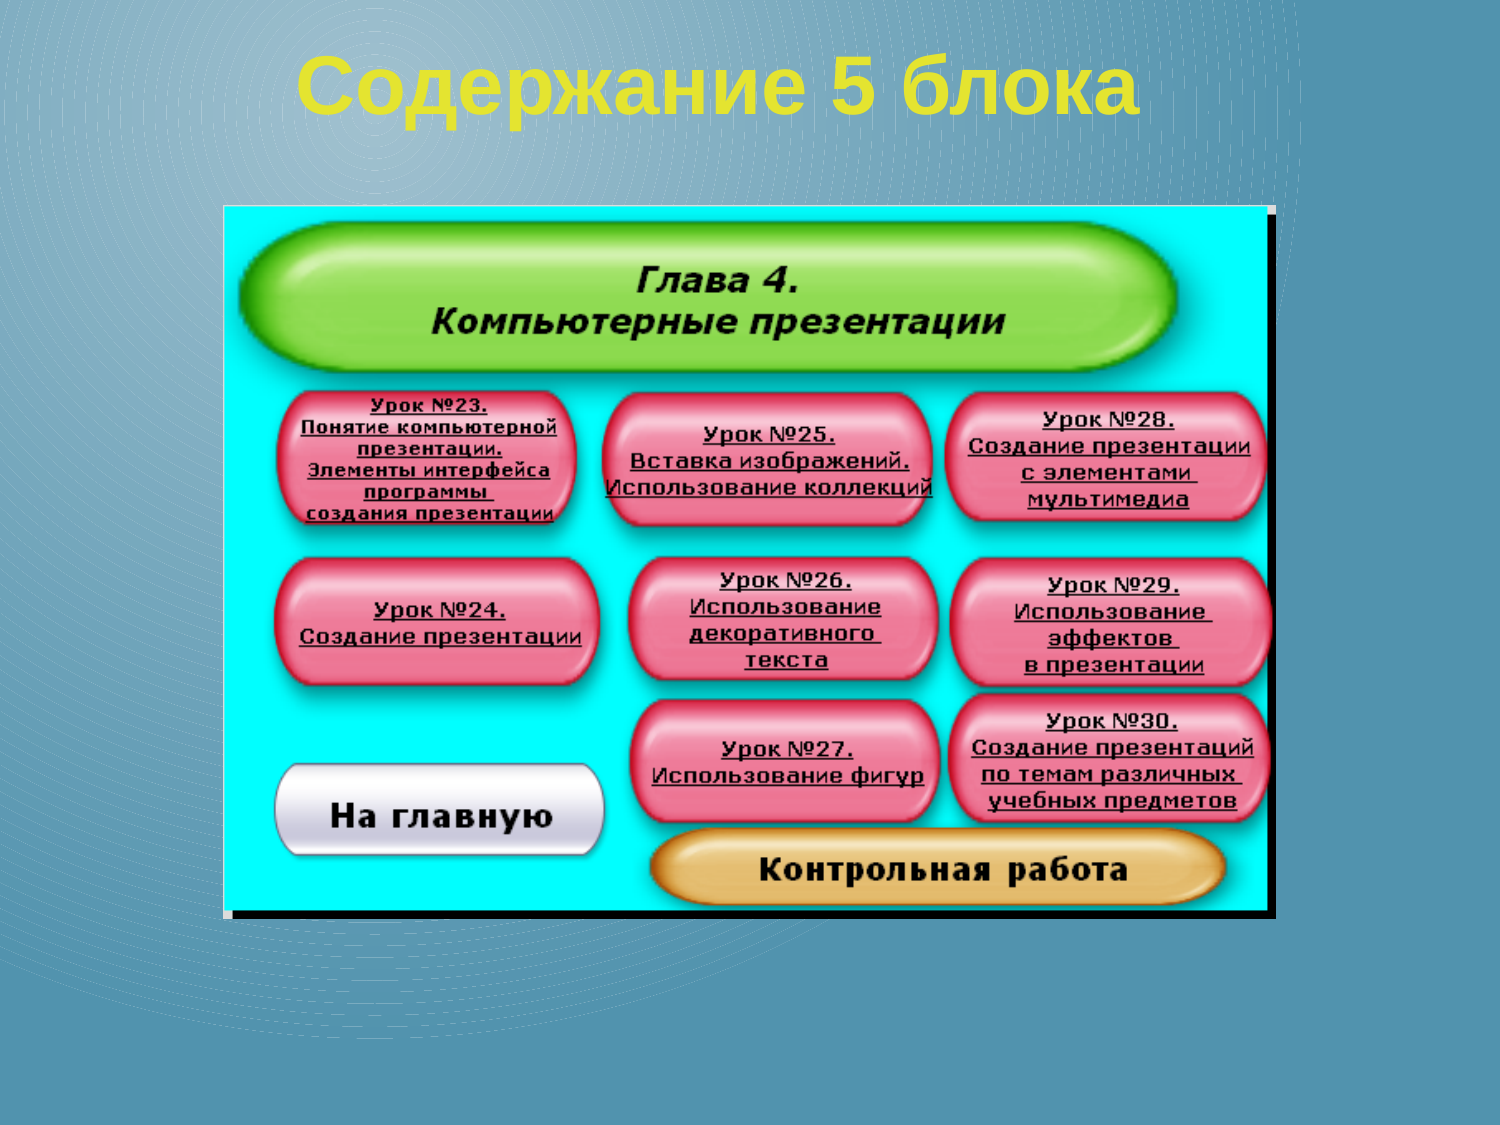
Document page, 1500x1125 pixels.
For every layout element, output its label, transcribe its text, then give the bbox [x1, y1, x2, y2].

picture [223, 205, 1276, 919]
text_box Содержание 5 блока [47, 23, 1388, 139]
